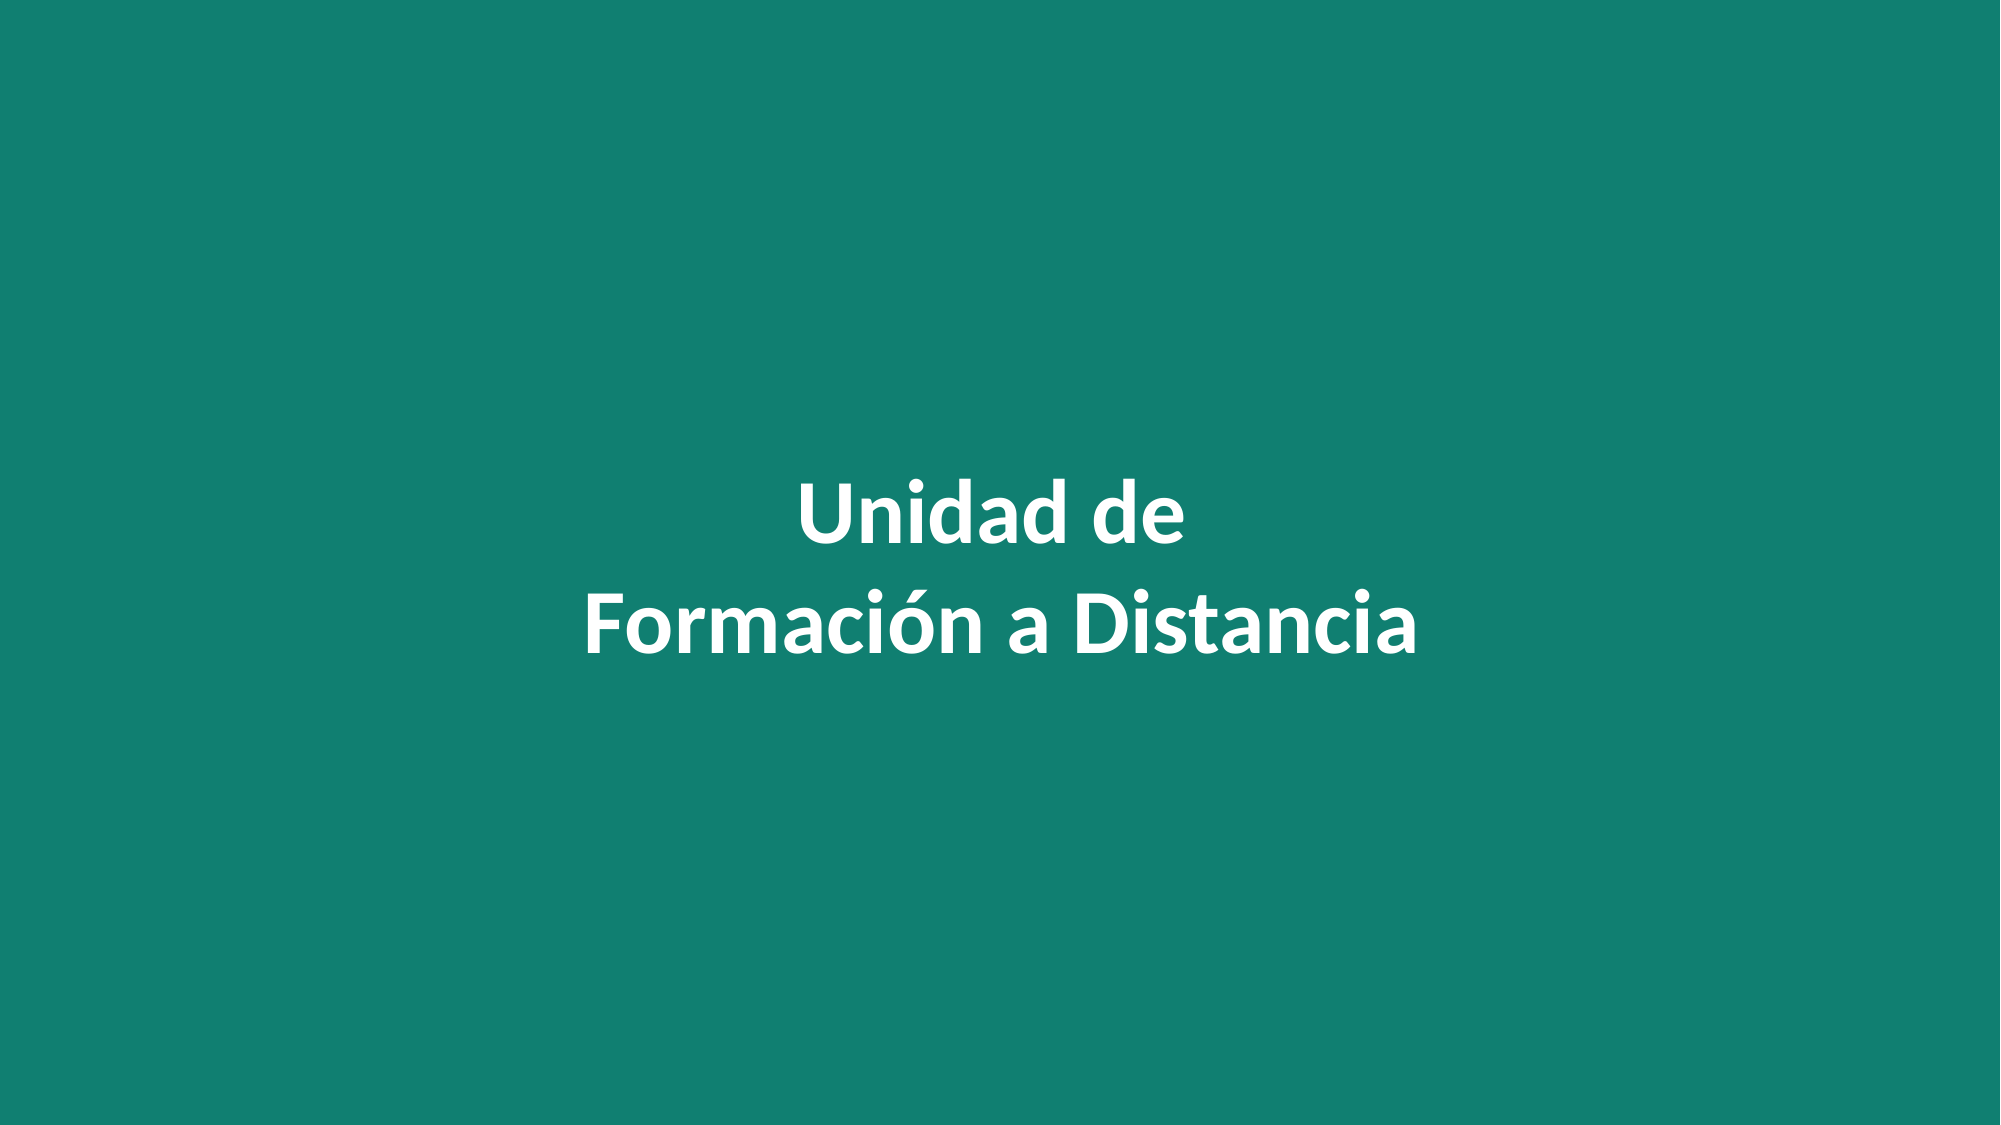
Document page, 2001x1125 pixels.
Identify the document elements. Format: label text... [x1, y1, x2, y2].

text_box Unidad de Formación a Distancia [303, 444, 1702, 591]
